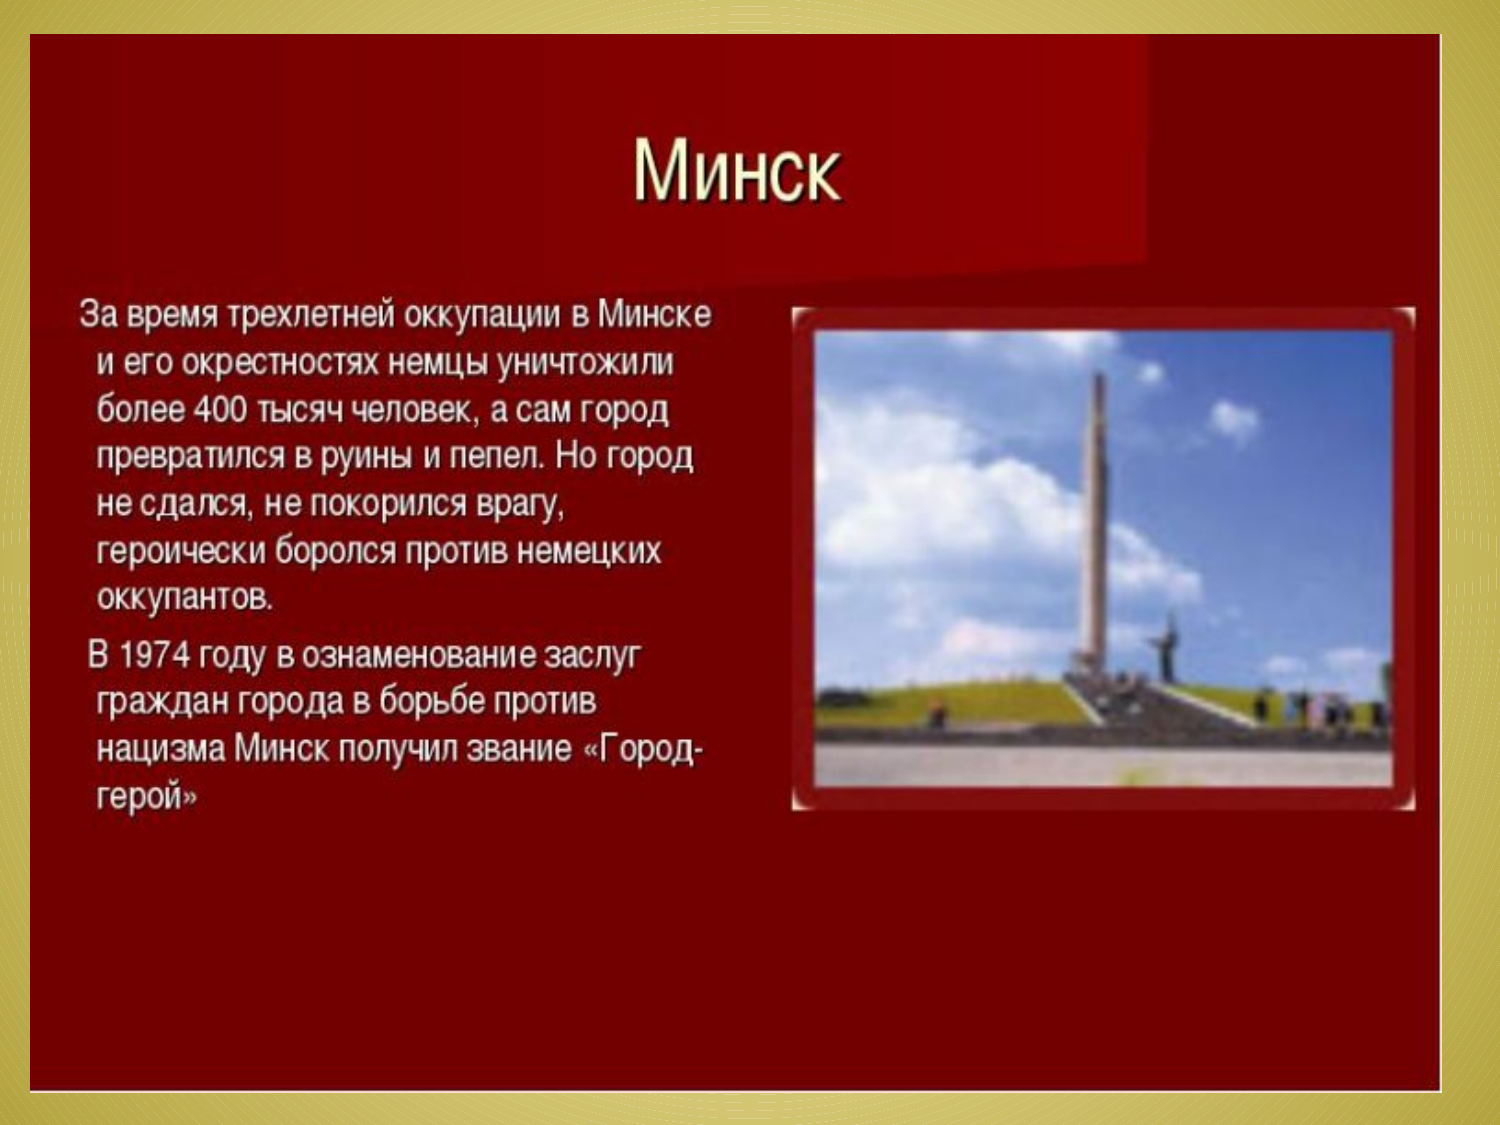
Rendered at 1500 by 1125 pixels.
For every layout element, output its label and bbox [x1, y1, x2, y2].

list [29, 34, 1442, 1094]
